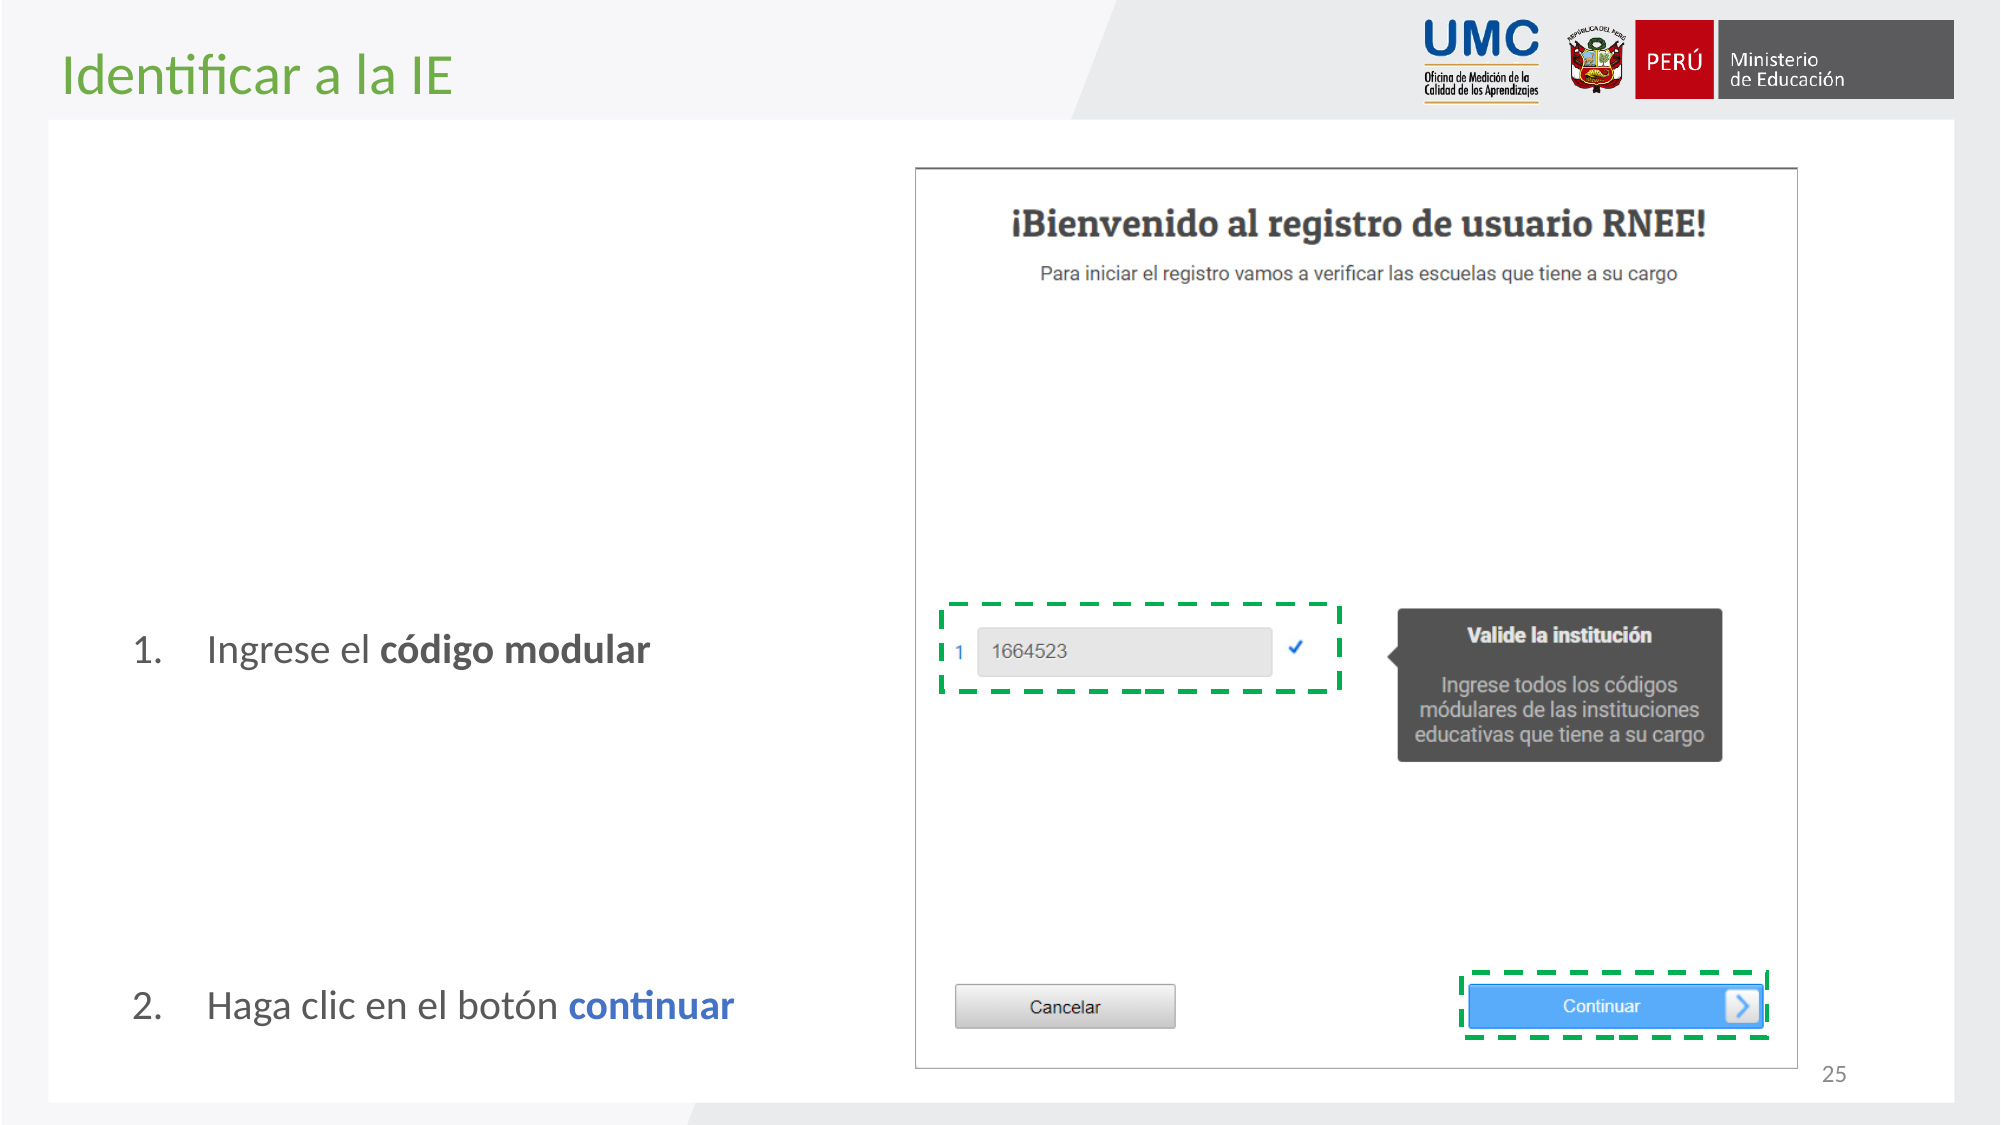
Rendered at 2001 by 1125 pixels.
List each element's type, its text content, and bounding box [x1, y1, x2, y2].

slide_number 25 [1412, 1042, 1863, 1103]
text_box Ingrese el código modular [117, 614, 740, 679]
title Identificar a la IE [46, 30, 884, 121]
picture [915, 167, 1798, 1069]
picture [1565, 16, 1955, 102]
picture [1414, 9, 1548, 114]
text_box Haga clic en el botón continuar [117, 970, 868, 1036]
